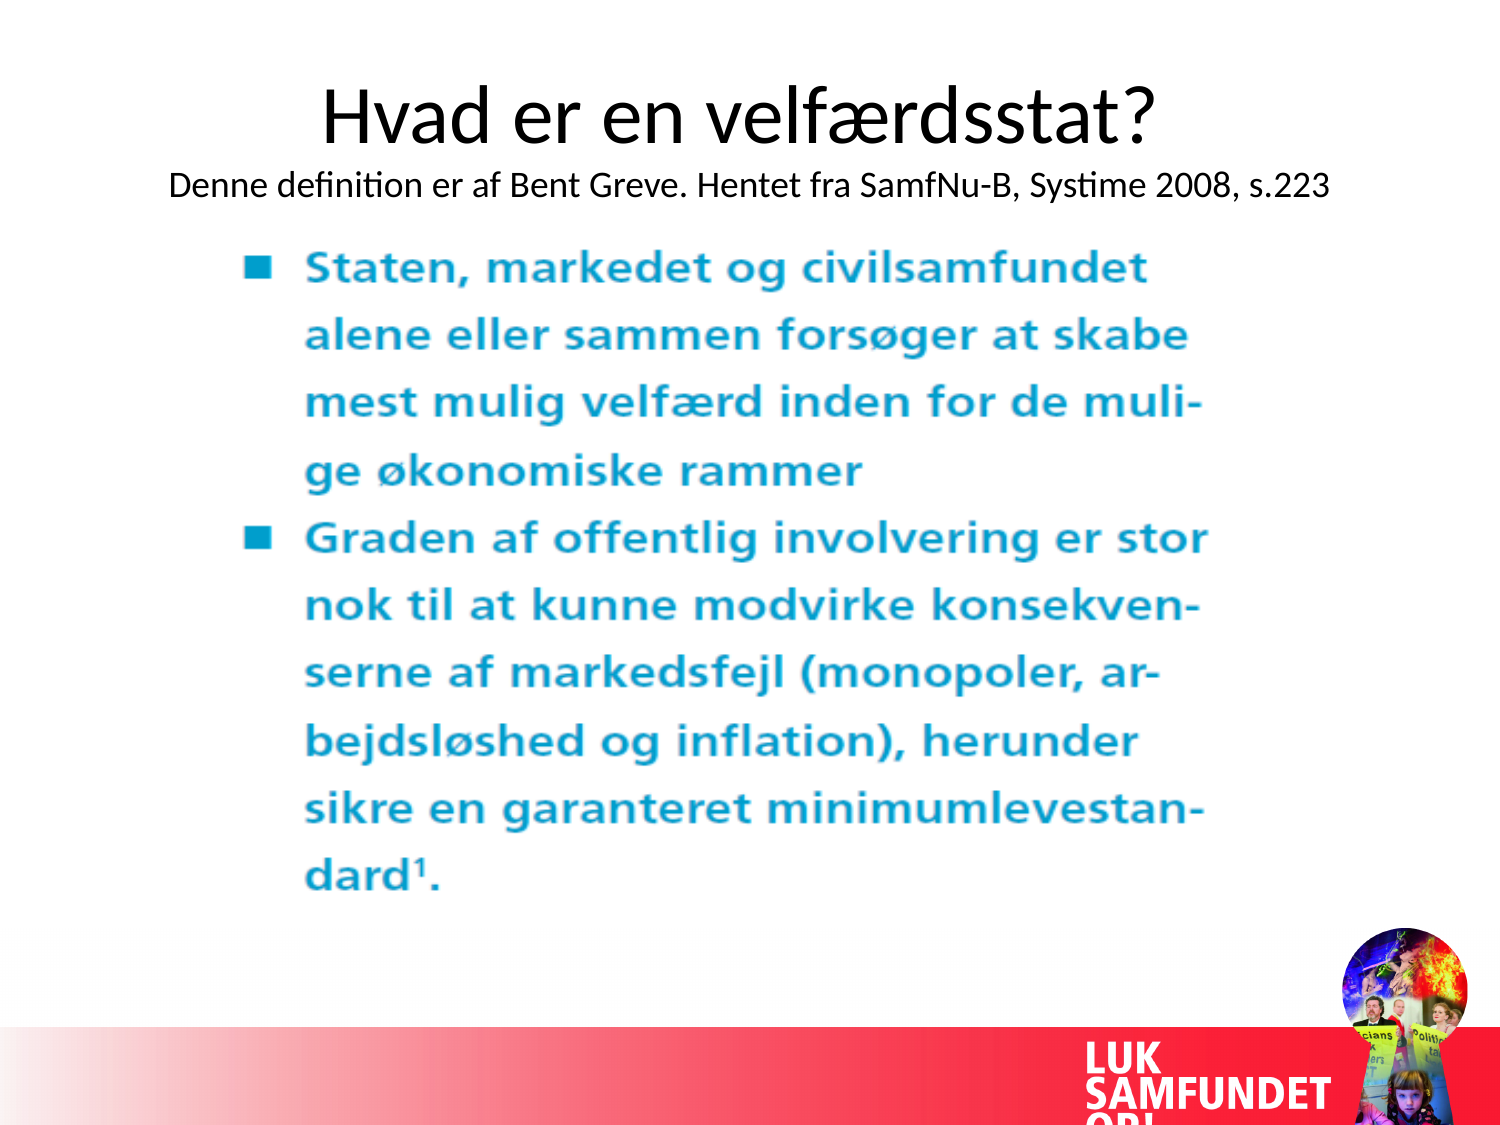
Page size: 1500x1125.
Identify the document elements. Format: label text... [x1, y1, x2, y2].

picture [0, 928, 1500, 1125]
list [229, 235, 1247, 909]
title Hvad er en velfærdsstat? Denne definition er af Bent Greve. Hentet fra SamfNu-B, Systime 2008, s.223 [75, 45, 1425, 220]
